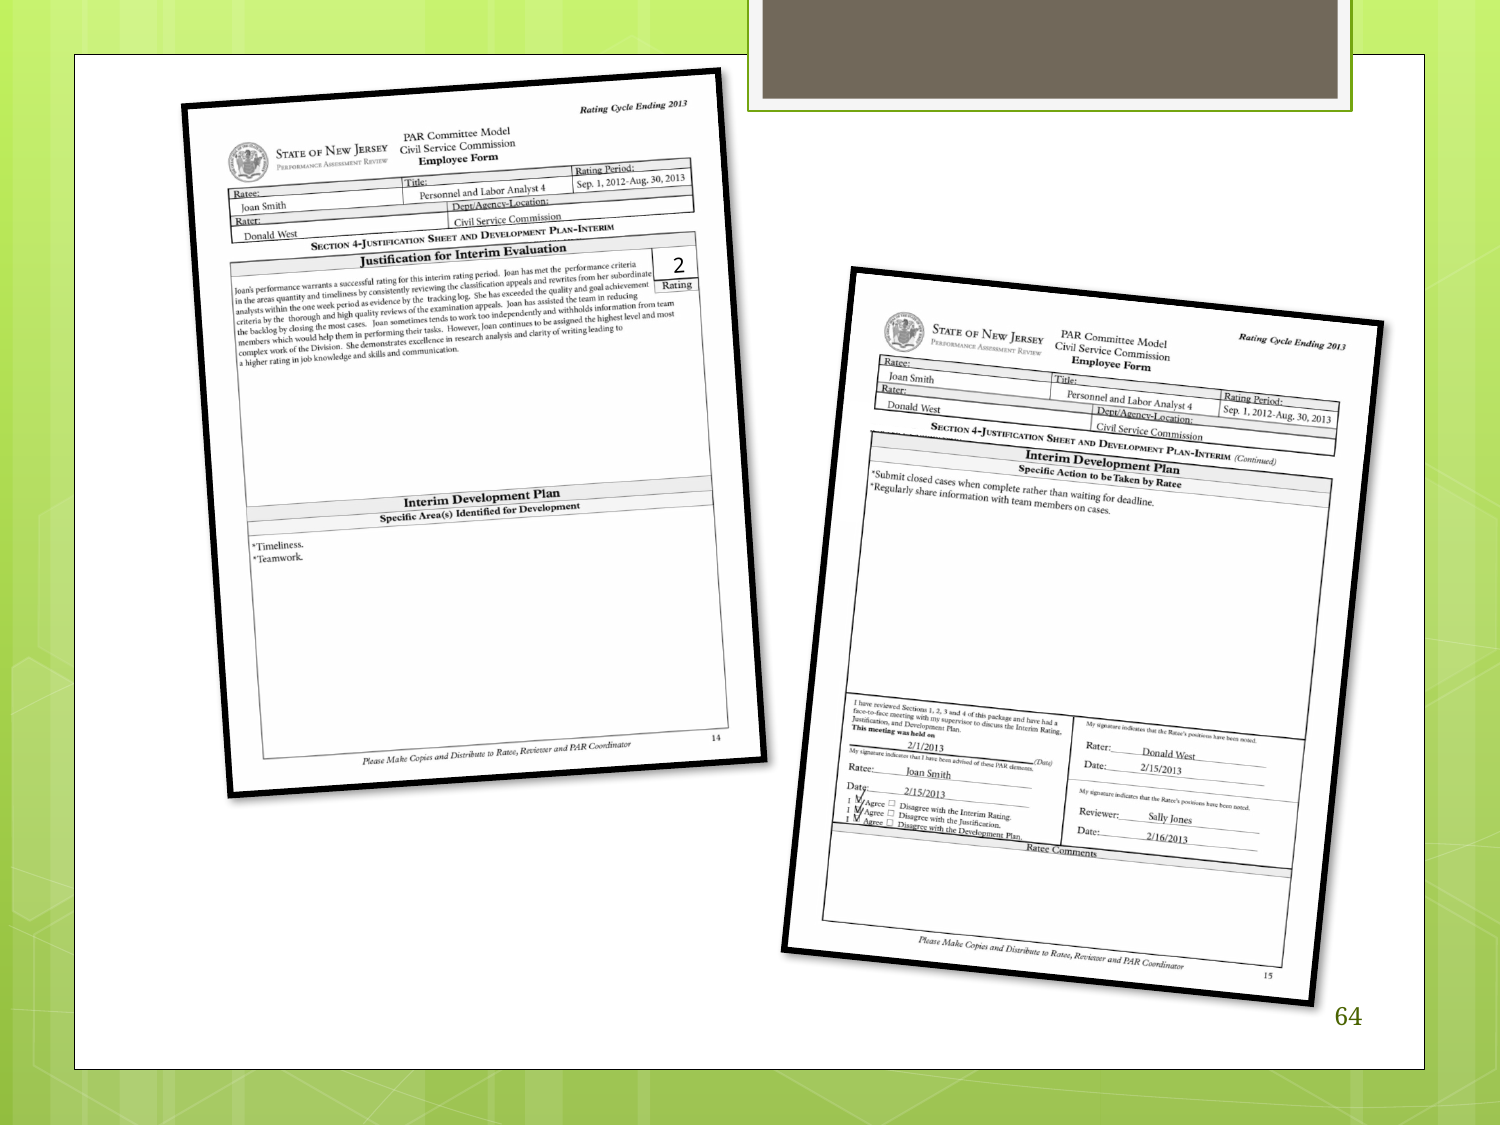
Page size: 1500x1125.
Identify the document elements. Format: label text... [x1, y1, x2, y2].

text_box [820, 297, 1345, 976]
picture [494, 75, 716, 90]
picture [789, 645, 820, 950]
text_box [209, 90, 739, 776]
picture [855, 273, 1083, 297]
picture [1082, 976, 1310, 987]
picture [233, 776, 454, 791]
picture [1345, 324, 1378, 632]
picture [188, 109, 209, 409]
picture [739, 446, 760, 757]
footer 64 [802, 987, 1378, 1048]
